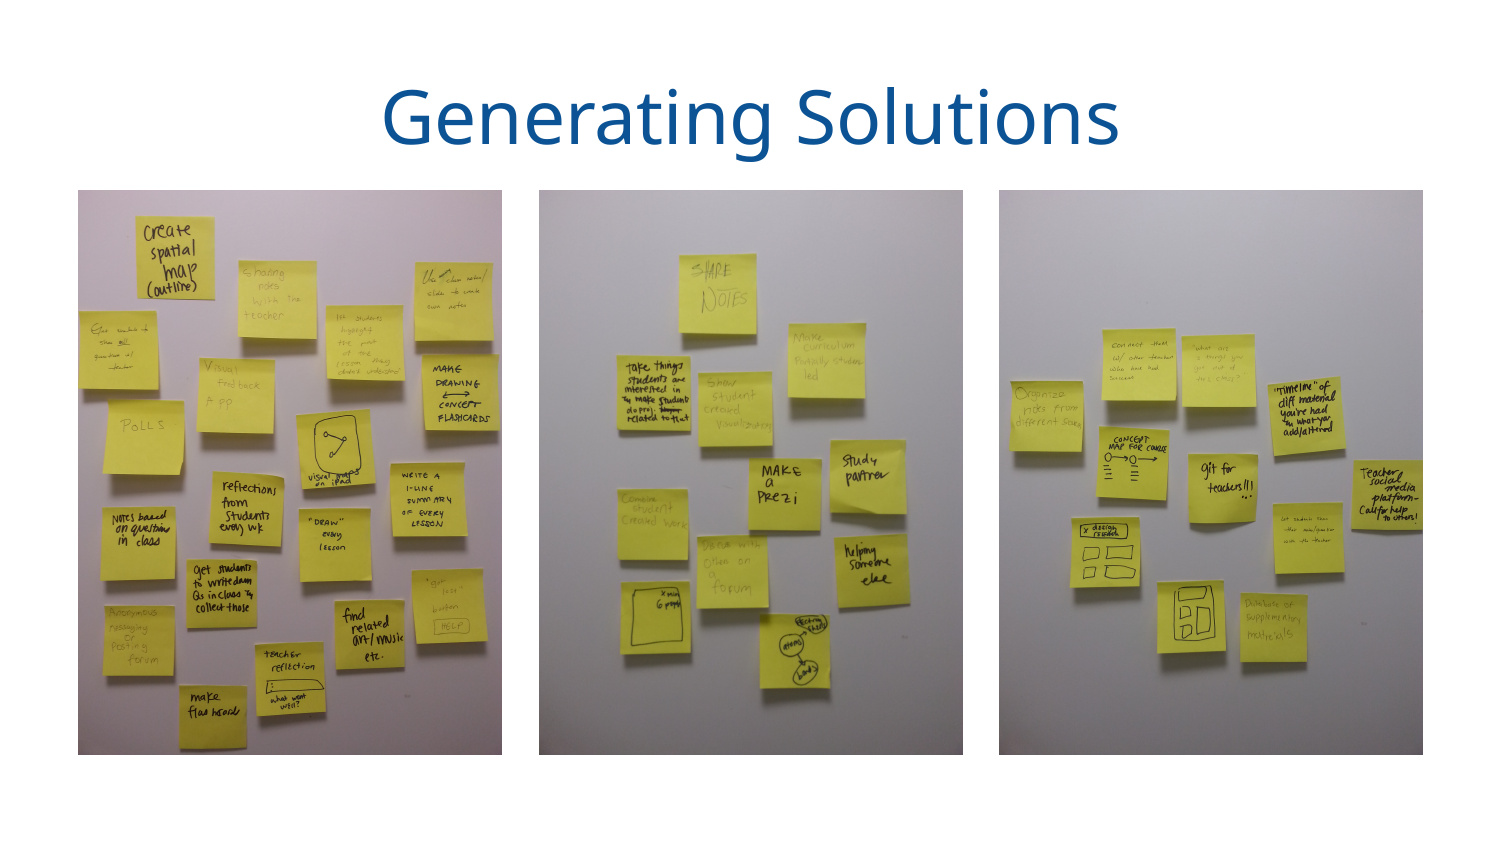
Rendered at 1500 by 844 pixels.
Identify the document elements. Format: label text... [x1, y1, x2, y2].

text_box Generating Solutions [365, 62, 1137, 167]
picture [78, 190, 503, 755]
picture [999, 190, 1424, 755]
picture [539, 190, 963, 755]
